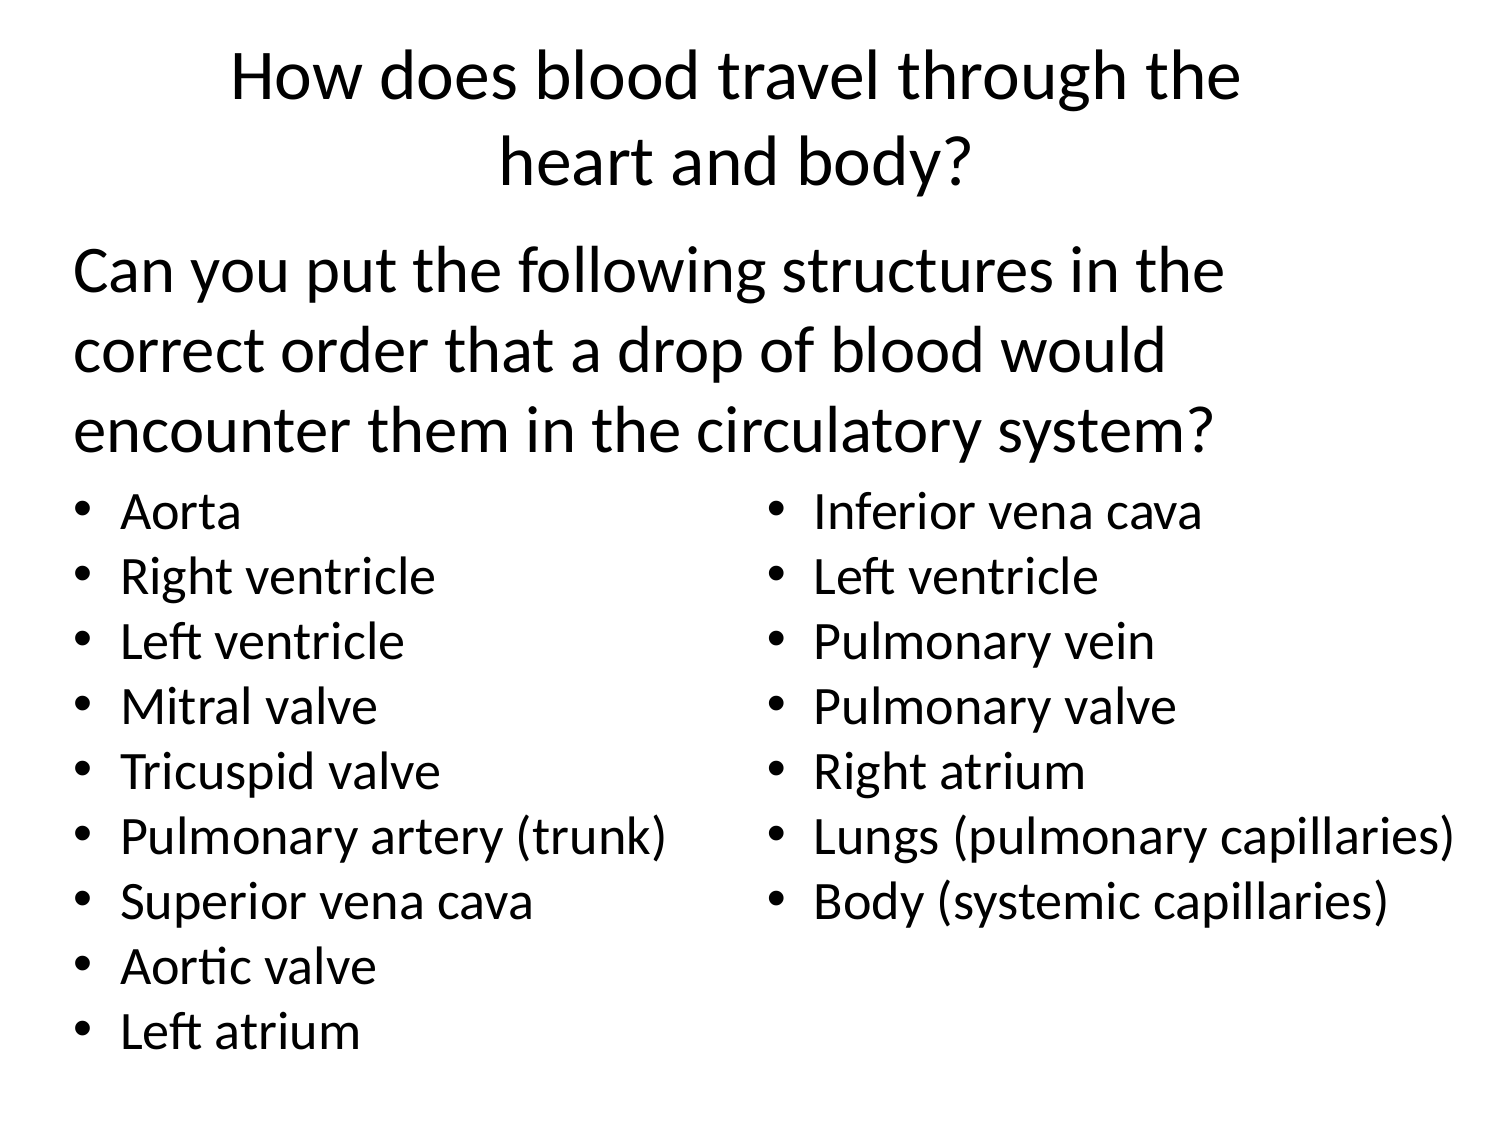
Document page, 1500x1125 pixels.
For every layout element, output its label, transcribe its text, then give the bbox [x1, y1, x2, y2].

list Can you put the following structures in the correct order that a drop of blood would encounter them in the circulatory system? [58, 218, 1409, 468]
text_box Aorta Right ventricle Left ventricle Mitral valve Tricuspid valve Pulmonary artery (trunk) Superior vena cava Aortic valve Left atrium Inferior vena cava Left ventricle Pulmonary vein Pulmonary valve Right atrium Lungs (pulmonary capillaries) Body (systemic capillaries) [58, 468, 1476, 1119]
title How does blood travel through the heart and body? [162, 20, 1312, 209]
